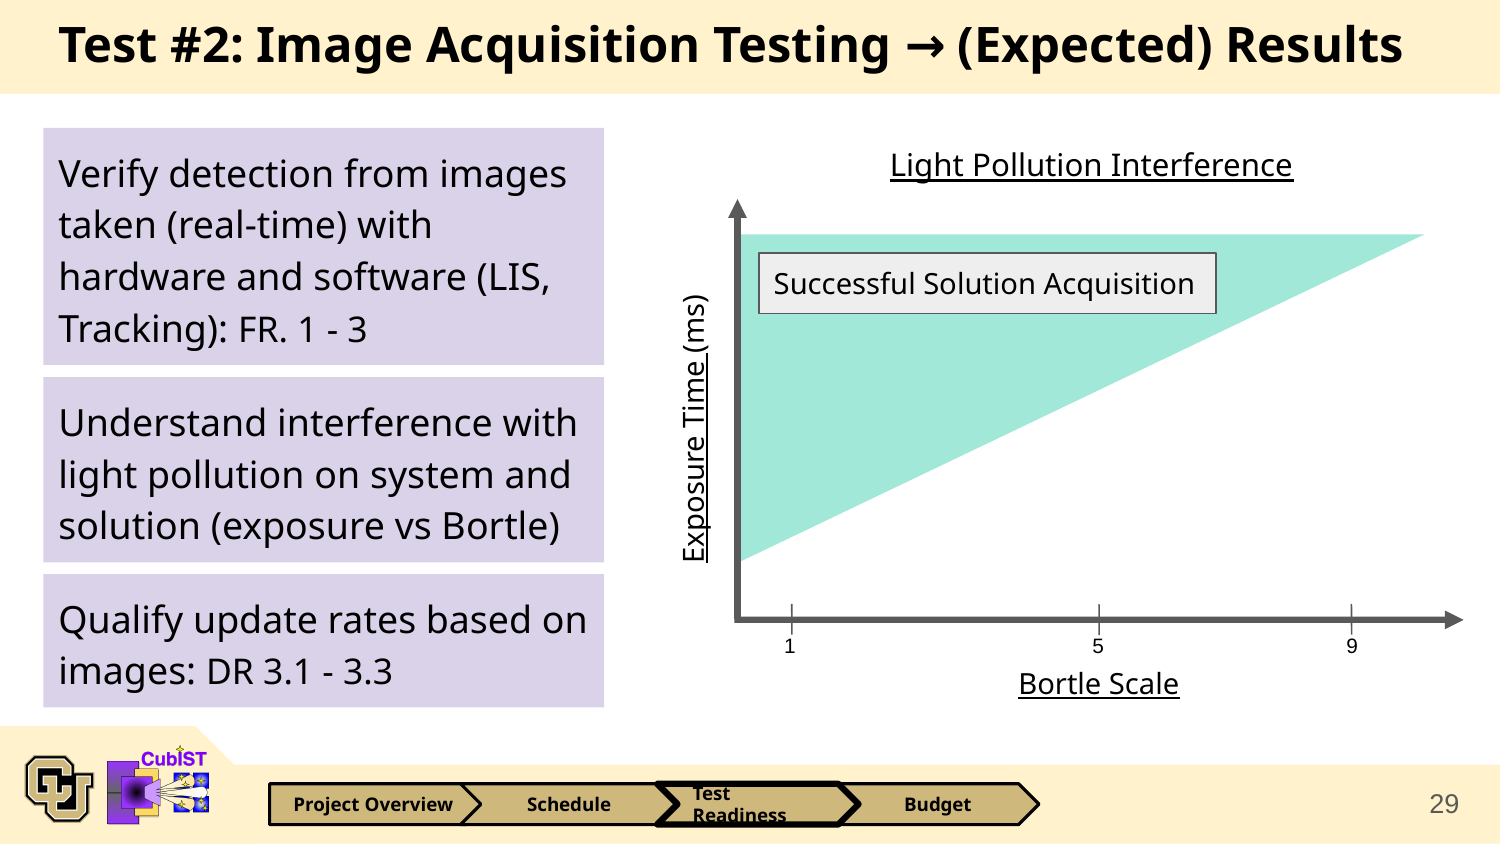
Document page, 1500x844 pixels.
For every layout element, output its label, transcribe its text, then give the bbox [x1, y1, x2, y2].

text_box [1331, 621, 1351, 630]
text_box Verify detection from images taken (real-time) with hardware and software (LIS, Tracking): FR. 1 - 3 [43, 127, 605, 365]
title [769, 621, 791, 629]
text_box [741, 234, 1425, 562]
text_box Light Pollution Interference [872, 130, 1312, 198]
text_box Successful Solution Acquisition [758, 253, 1217, 314]
slide_number 29 [1399, 771, 1490, 837]
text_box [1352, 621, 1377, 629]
text_box 1 [769, 627, 815, 670]
text_box Bortle Scale [935, 650, 1263, 716]
text_box Exposure Time (ms) [659, 265, 725, 593]
text_box 5 [1077, 627, 1123, 670]
slide_number 61 [1077, 621, 1098, 629]
text_box 9 [1331, 627, 1377, 670]
text_box Understand interference with light pollution on system and solution (exposure vs Bortle) [43, 377, 605, 563]
text_box [657, 783, 859, 825]
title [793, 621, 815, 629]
title Test #2: Image Acquisition Testing → (Expected) Results [43, 0, 1442, 93]
picture [0, 729, 209, 844]
slide_number 61 [1100, 621, 1123, 629]
text_box Qualify update rates based on images: DR 3.1 - 3.3 [43, 574, 605, 708]
